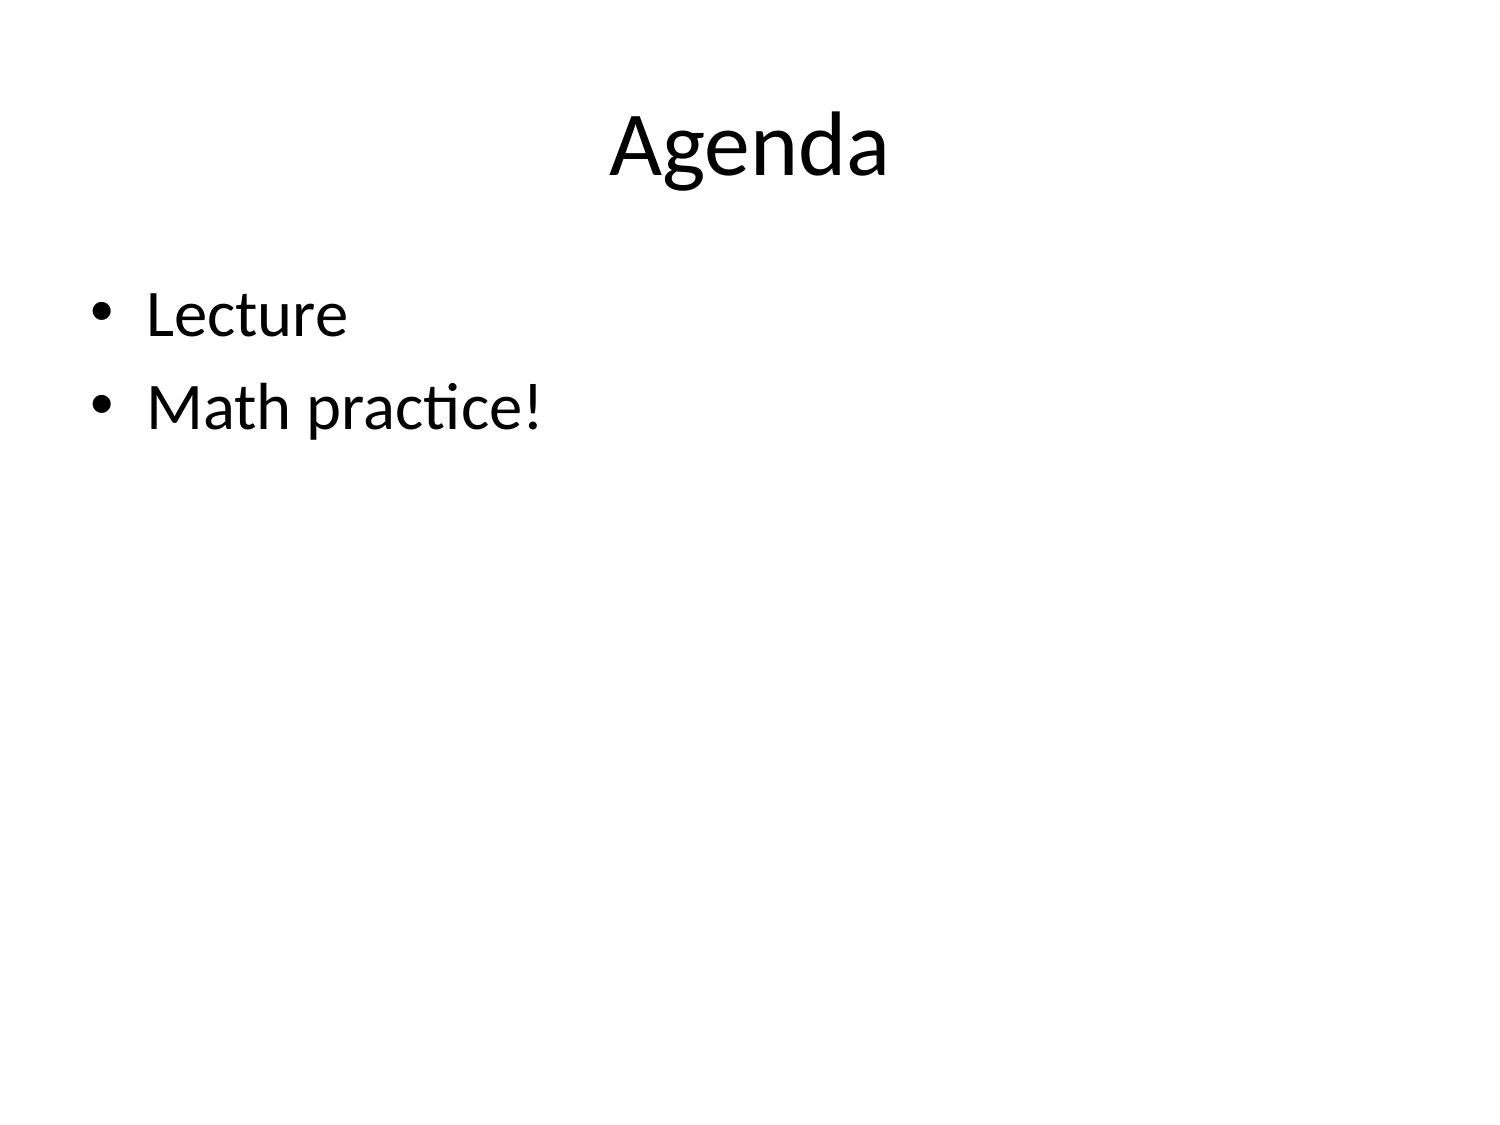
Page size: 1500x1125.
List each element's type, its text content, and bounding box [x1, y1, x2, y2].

title Agenda [75, 45, 1425, 233]
list Lecture Math practice! [75, 262, 1425, 1005]
